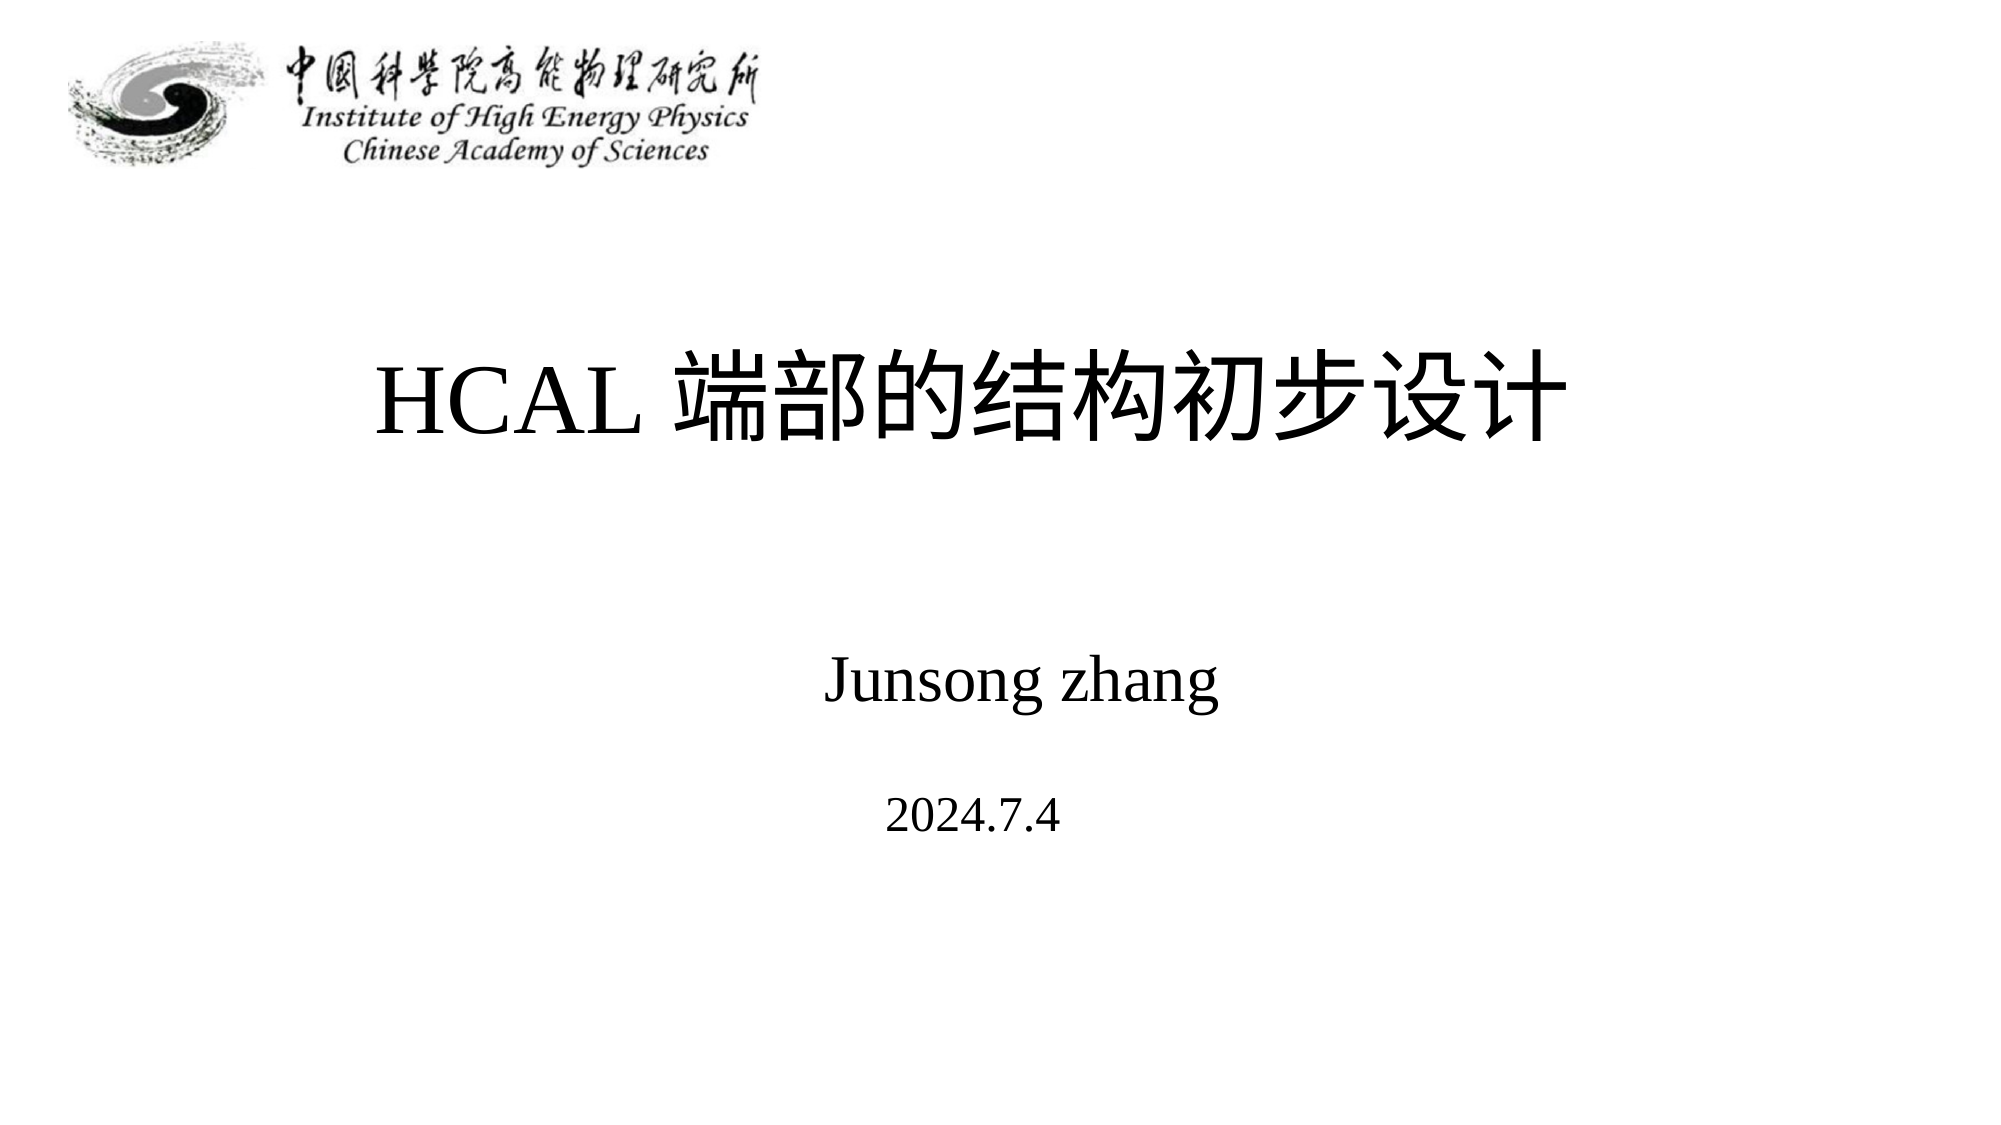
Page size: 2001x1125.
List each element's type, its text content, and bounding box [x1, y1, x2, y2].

picture [68, 41, 764, 169]
text_box HCAL端部的结构初步设计 [79, 204, 1866, 597]
subtitle Junsong zhang [239, 635, 1789, 727]
text_box 2024.7.4 [844, 746, 1101, 837]
